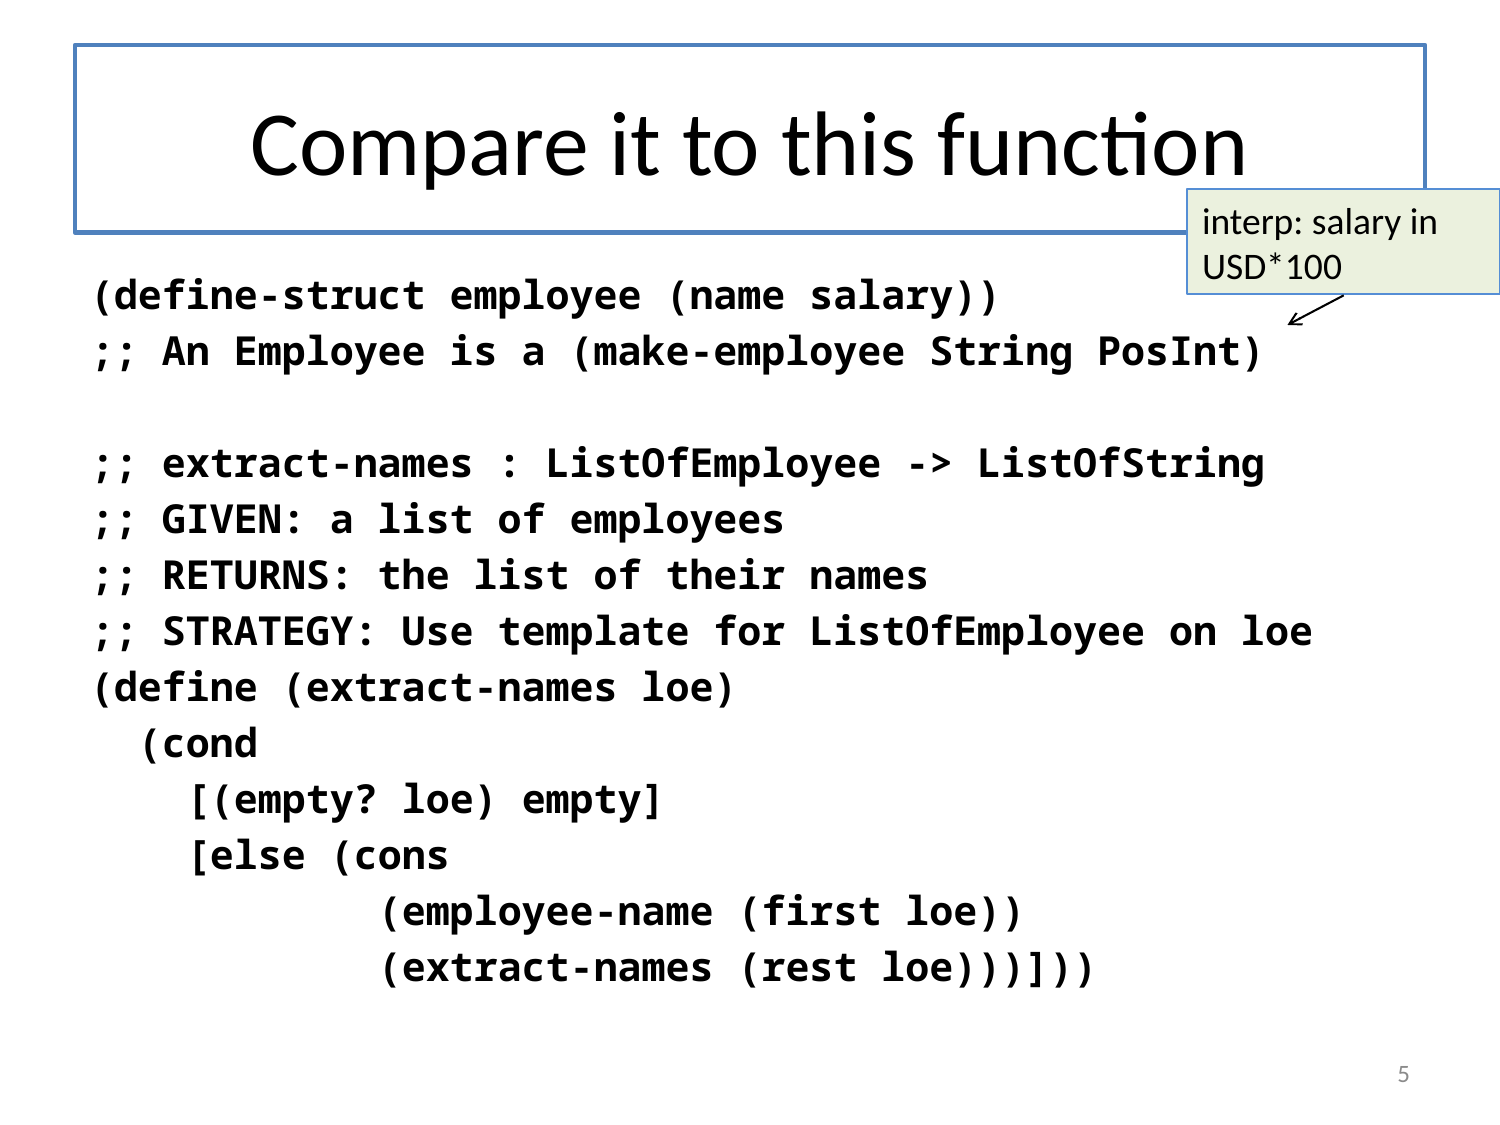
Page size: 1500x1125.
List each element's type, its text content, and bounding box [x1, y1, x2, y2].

slide_number 5 [1074, 1042, 1425, 1103]
text_box interp: salary in USD*100 [1187, 189, 1500, 294]
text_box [1287, 295, 1345, 326]
title Compare it to this function [73, 43, 1427, 235]
list (define-struct employee (name salary)) ;; An Employee is a (make-employee String PosInt) ;; extract-names : ListOfEmployee -> ListOfString ;; GIVEN: a list of employees ;; RETURNS: the list of their names ;; STRATEGY: Use template for ListOfEmployee on loe (define (extract-names loe) (cond [(empty? loe) empty] [else (cons (employee-name (first loe)) (extract-names (rest loe)))])) [75, 262, 1425, 1005]
